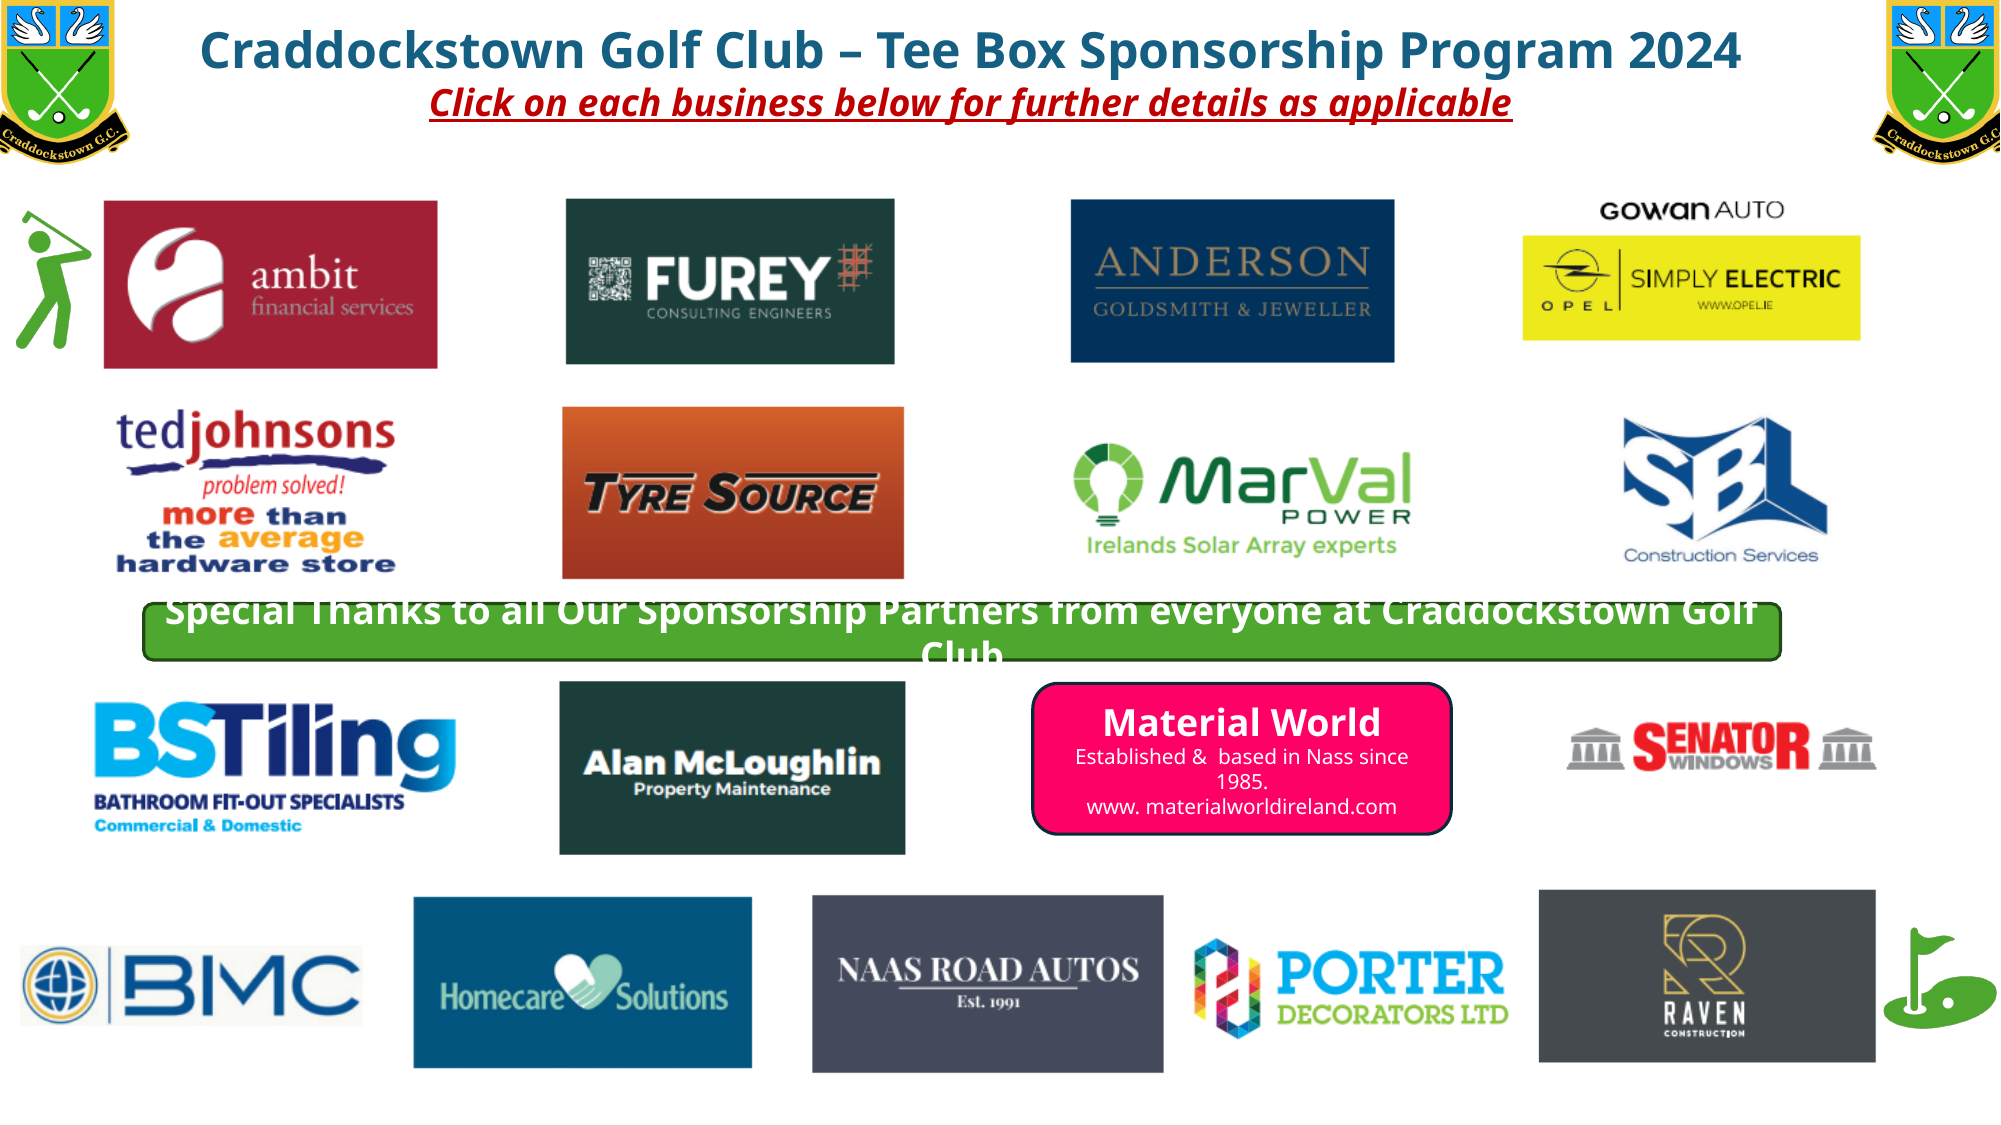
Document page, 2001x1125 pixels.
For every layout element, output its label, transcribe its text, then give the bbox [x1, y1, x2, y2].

picture [70, 388, 469, 591]
text_box Material World Established & based in Nass since 1985. www. materialworldireland.com [1031, 681, 1453, 836]
picture [0, 0, 130, 166]
picture [1, 876, 1535, 1104]
picture [543, 153, 917, 377]
picture [1053, 425, 1446, 578]
picture [1499, 177, 1874, 353]
text_box Special Thanks to all Our Sponsorship Partners from everyone at Craddockstown Golf Club [142, 601, 1783, 662]
picture [1556, 396, 1892, 588]
picture [1538, 880, 1999, 1074]
picture [1541, 675, 1908, 823]
picture [1051, 179, 1408, 383]
picture [550, 394, 910, 586]
text_box Craddockstown Golf Club – Tee Box Sponsorship Program 2024 Click on each business below for further details as applicable [143, 11, 1799, 132]
picture [0, 191, 456, 383]
picture [70, 675, 479, 842]
picture [551, 660, 911, 875]
picture [1872, 0, 2000, 166]
